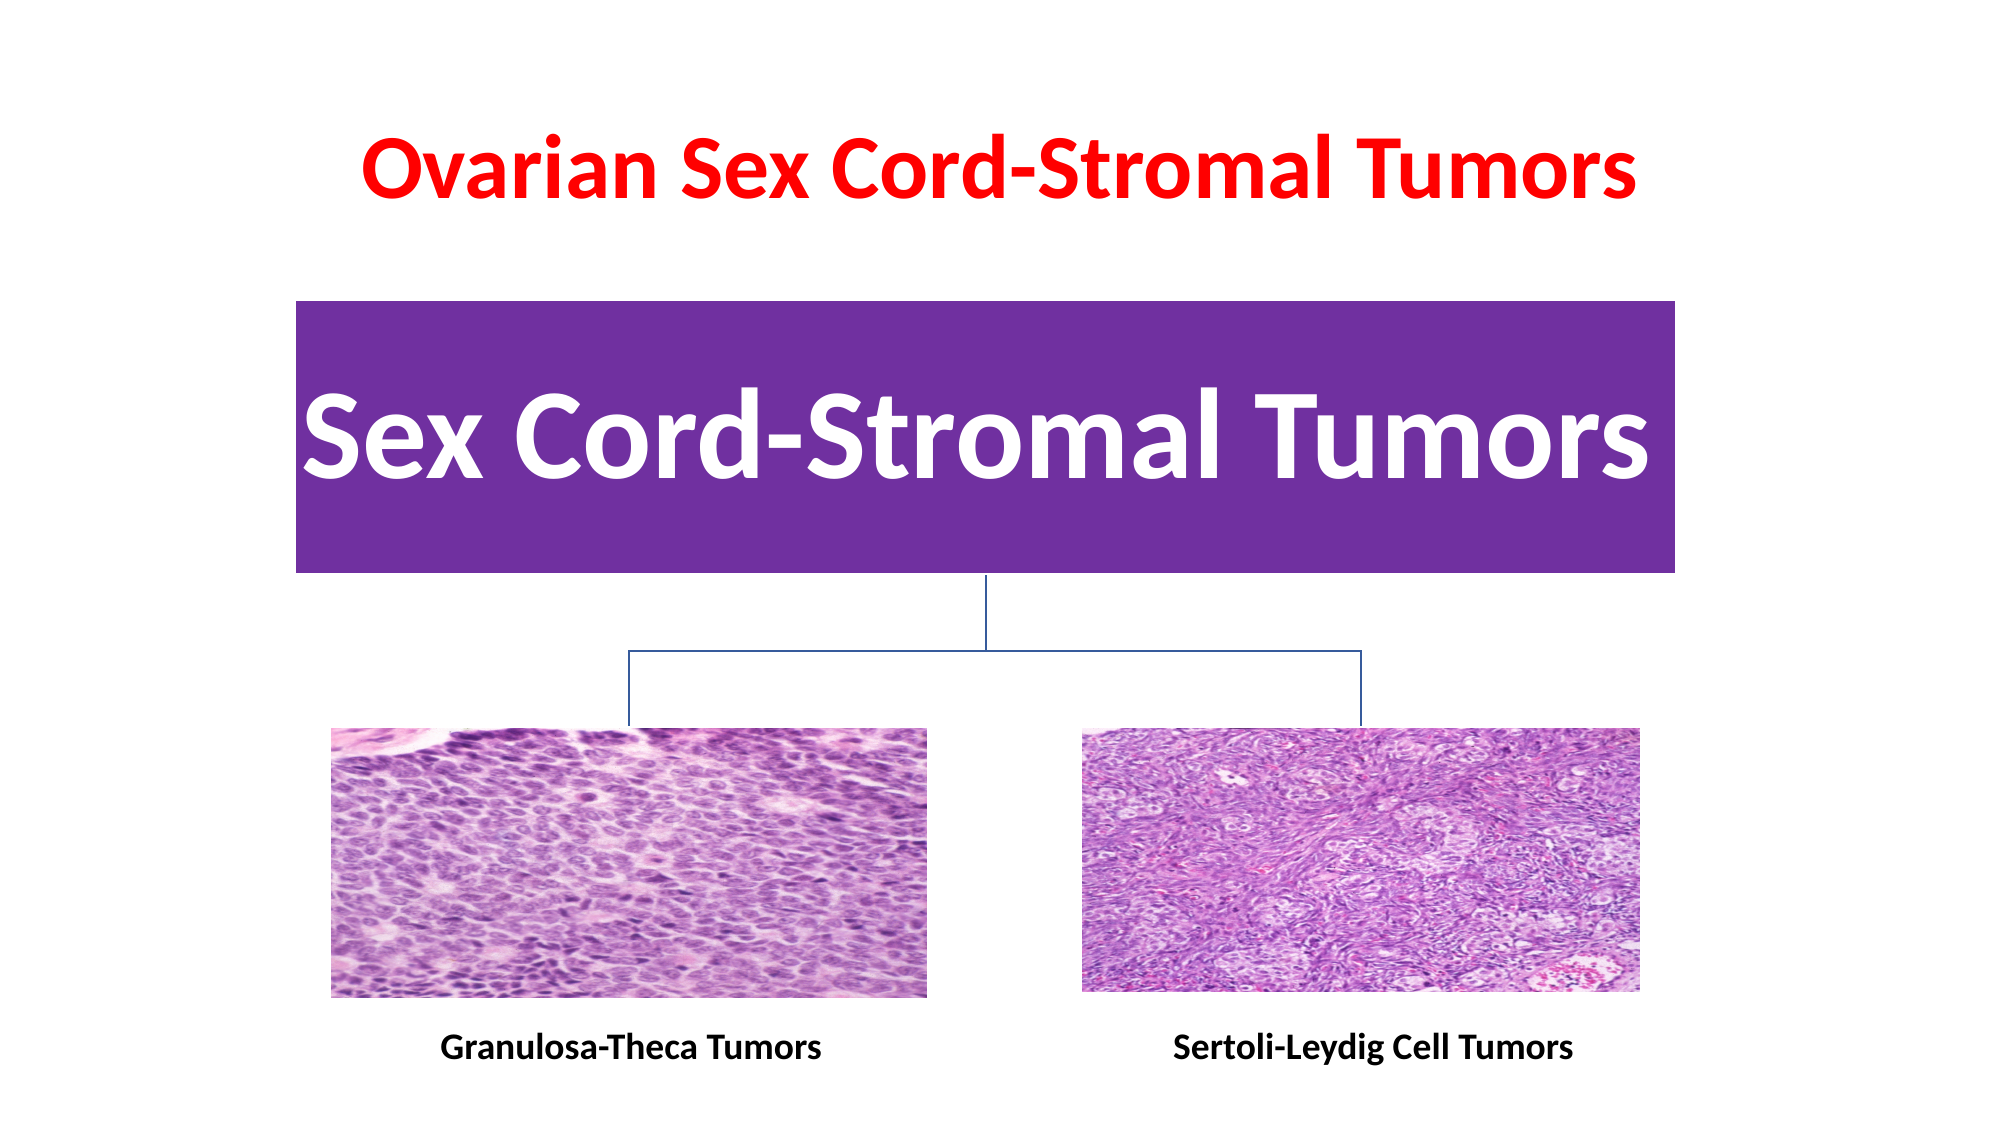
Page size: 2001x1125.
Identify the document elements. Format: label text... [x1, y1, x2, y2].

title Ovarian Sex Cord-Stromal Tumors [137, 59, 1863, 278]
text_box Sertoli-Leydig Cell Tumors [1158, 1014, 1590, 1075]
text_box Granulosa-Theca Tumors [425, 1014, 838, 1075]
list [109, 299, 1863, 1000]
